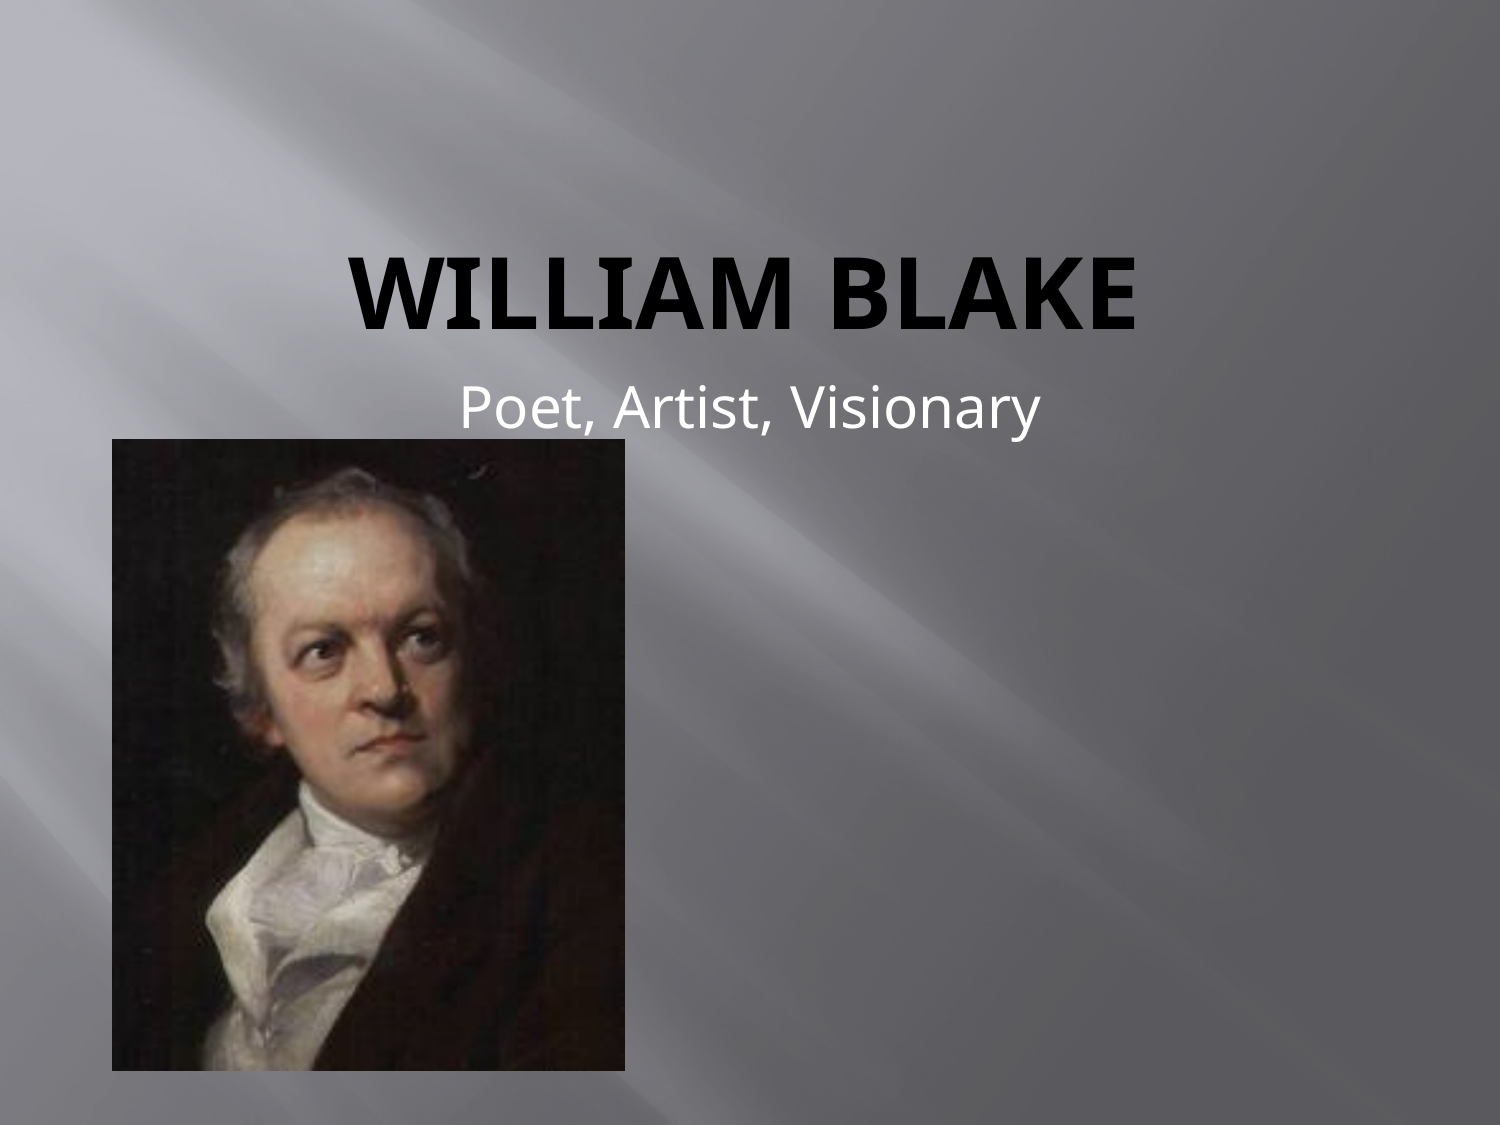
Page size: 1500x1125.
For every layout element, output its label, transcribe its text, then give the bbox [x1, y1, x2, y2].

picture [112, 438, 626, 1072]
subtitle Poet, Artist, Visionary [225, 362, 1275, 550]
title William Blake [69, 99, 1420, 350]
